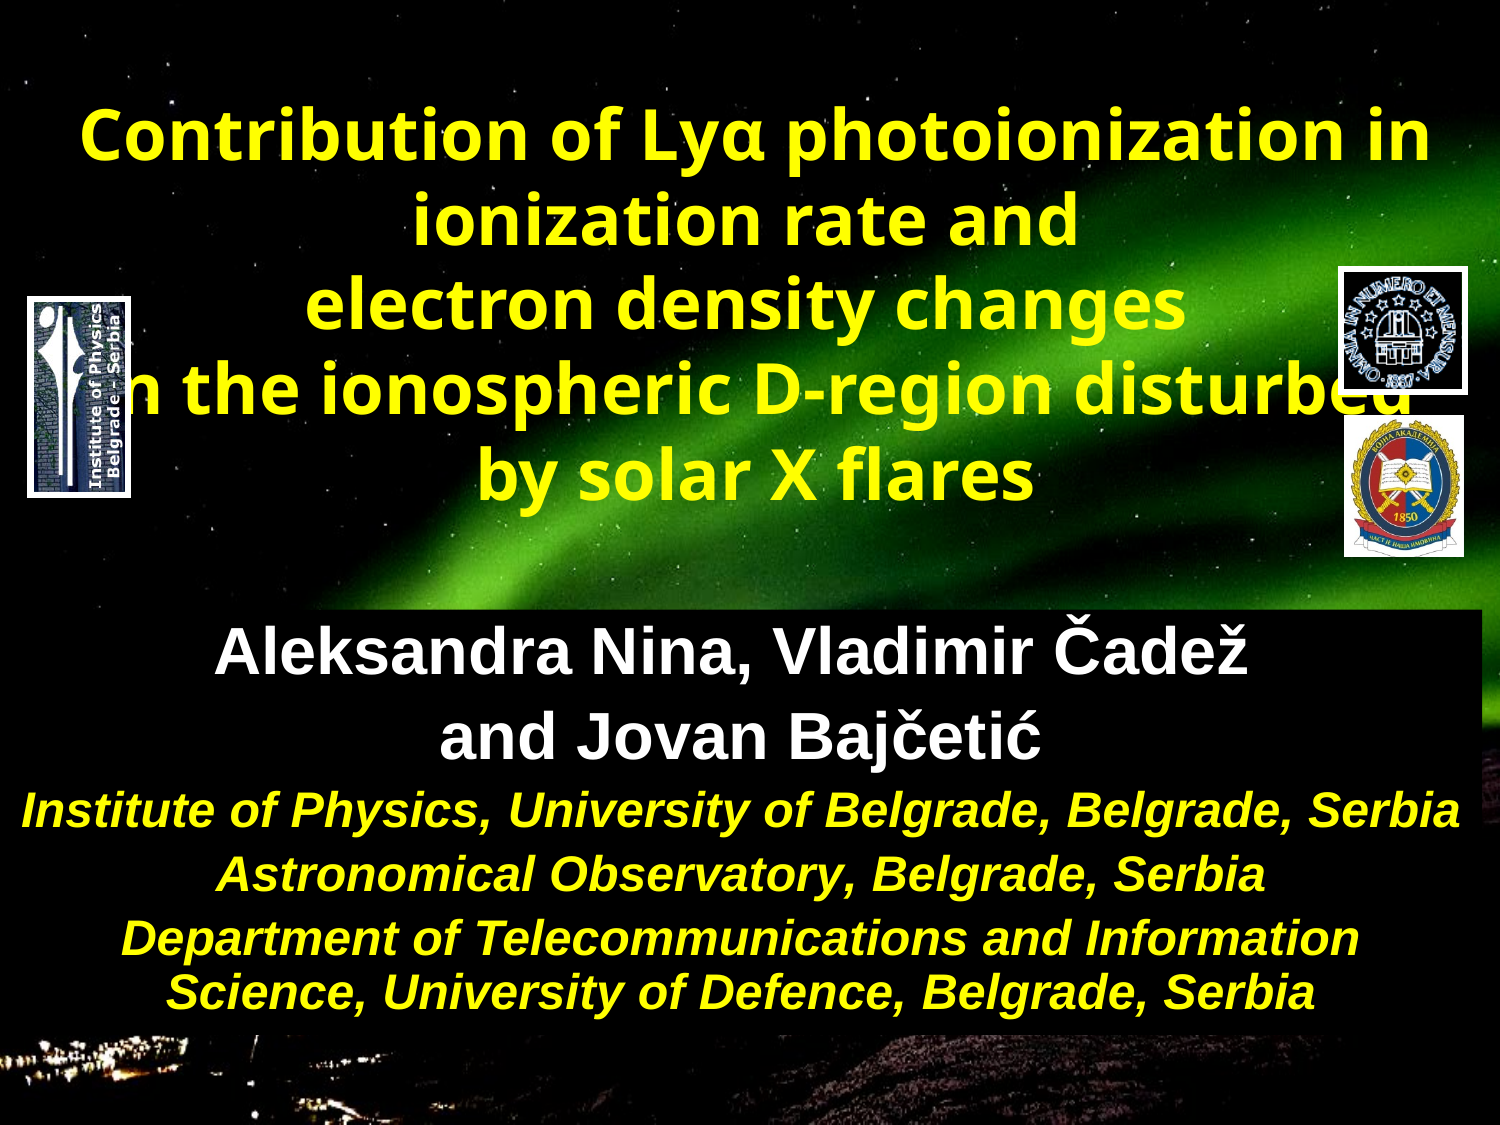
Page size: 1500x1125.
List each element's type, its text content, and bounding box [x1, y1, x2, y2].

subtitle Aleksandra Nina, Vladimir Čadež and Jovan Bajčetić Institute of Physics, University of Belgrade, Belgrade, Serbia Astronomical Observatory, Belgrade, Serbia Department of Telecommunications and Information Science, University of Defence, Belgrade, Serbia [0, 609, 1483, 1035]
title Contribution of Lyα photoionization in ionization rate and electron density changes in the ionospheric D-region disturbed by solar X flares [41, 181, 1471, 423]
picture [0, 0, 1500, 1125]
